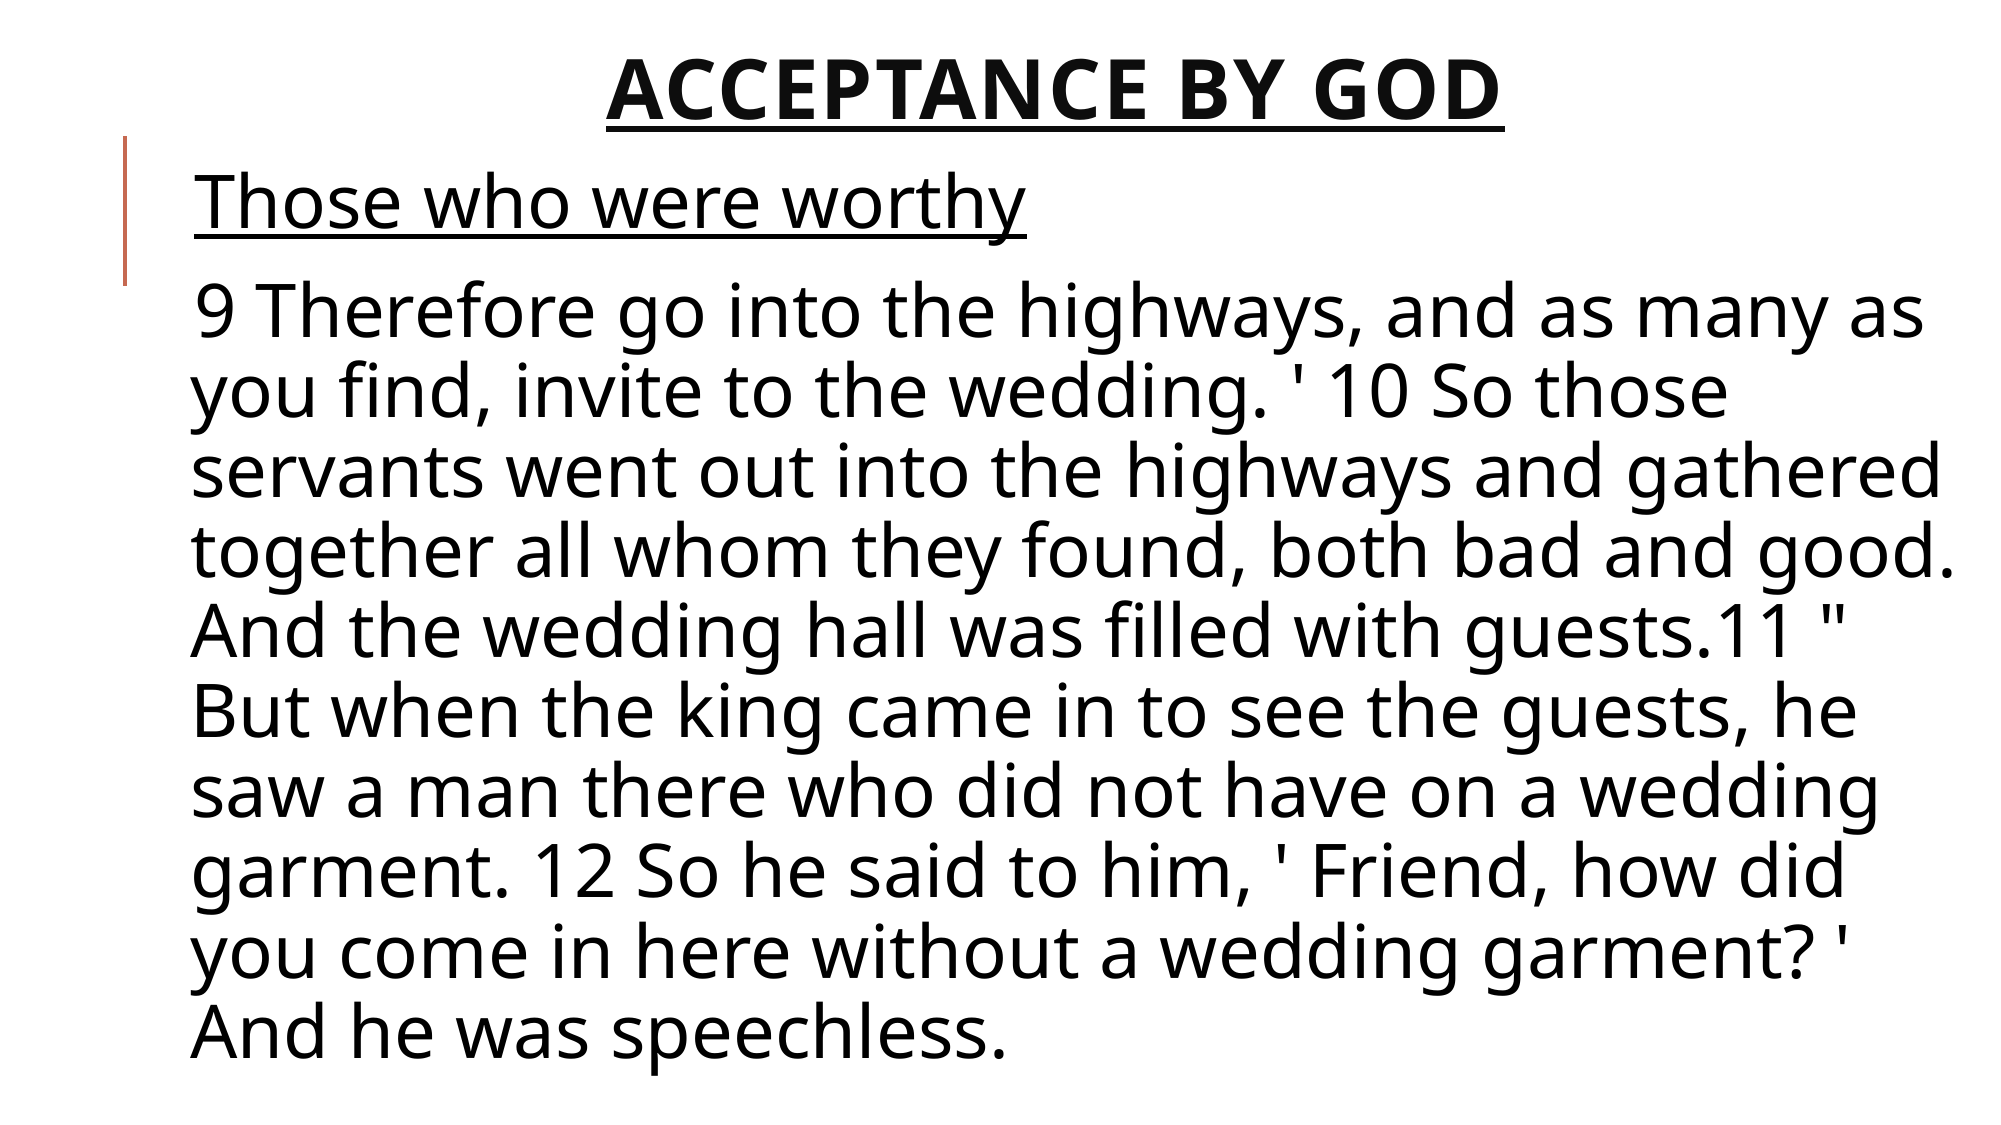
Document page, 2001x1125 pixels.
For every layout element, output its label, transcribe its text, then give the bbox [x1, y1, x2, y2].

title Acceptance by god [168, 35, 1944, 156]
list Those who were worthy 9 Therefore go into the highways, and as many as you find, invite to the wedding. ' 10 So those servants went out into the highways and gathered together all whom they found, both bad and good. And the wedding hall was filled with guests.11 " But when the king came in to see the guests, he saw a man there who did not have on a wedding garment. 12 So he said to him, ' Friend, how did you come in here without a wedding garment? ' And he was speechless. [168, 156, 1970, 1083]
